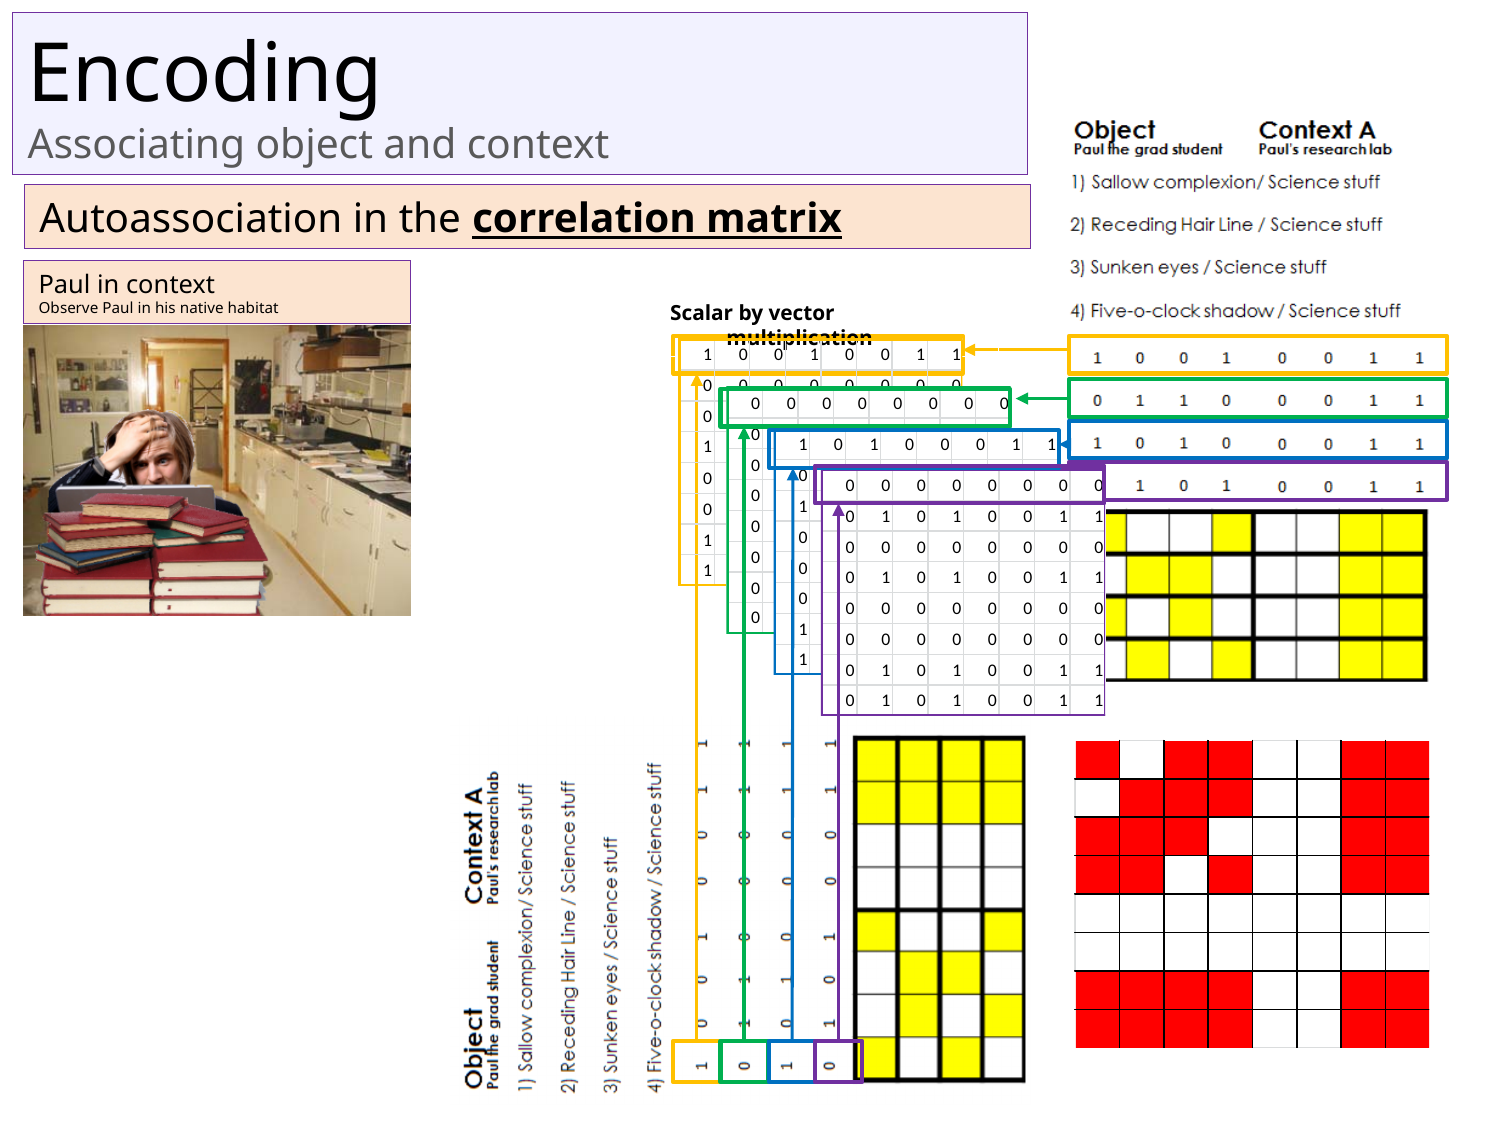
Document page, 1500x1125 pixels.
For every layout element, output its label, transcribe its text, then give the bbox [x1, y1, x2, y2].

text_box Paul in context Observe Paul in his native habitat [23, 260, 411, 324]
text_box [726, 386, 1012, 635]
picture [1058, 107, 1448, 689]
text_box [677, 338, 964, 587]
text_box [820, 468, 1107, 717]
picture [23, 325, 411, 616]
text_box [1074, 739, 1431, 1049]
text_box Scalar by vector multiplication [655, 291, 999, 357]
text_box Encoding Associating object and context [12, 12, 1028, 175]
picture [451, 619, 1031, 1125]
table_cell 1 [966, 351, 999, 357]
text_box Autoassociation in the correlation matrix [24, 184, 1031, 249]
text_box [773, 427, 1060, 676]
